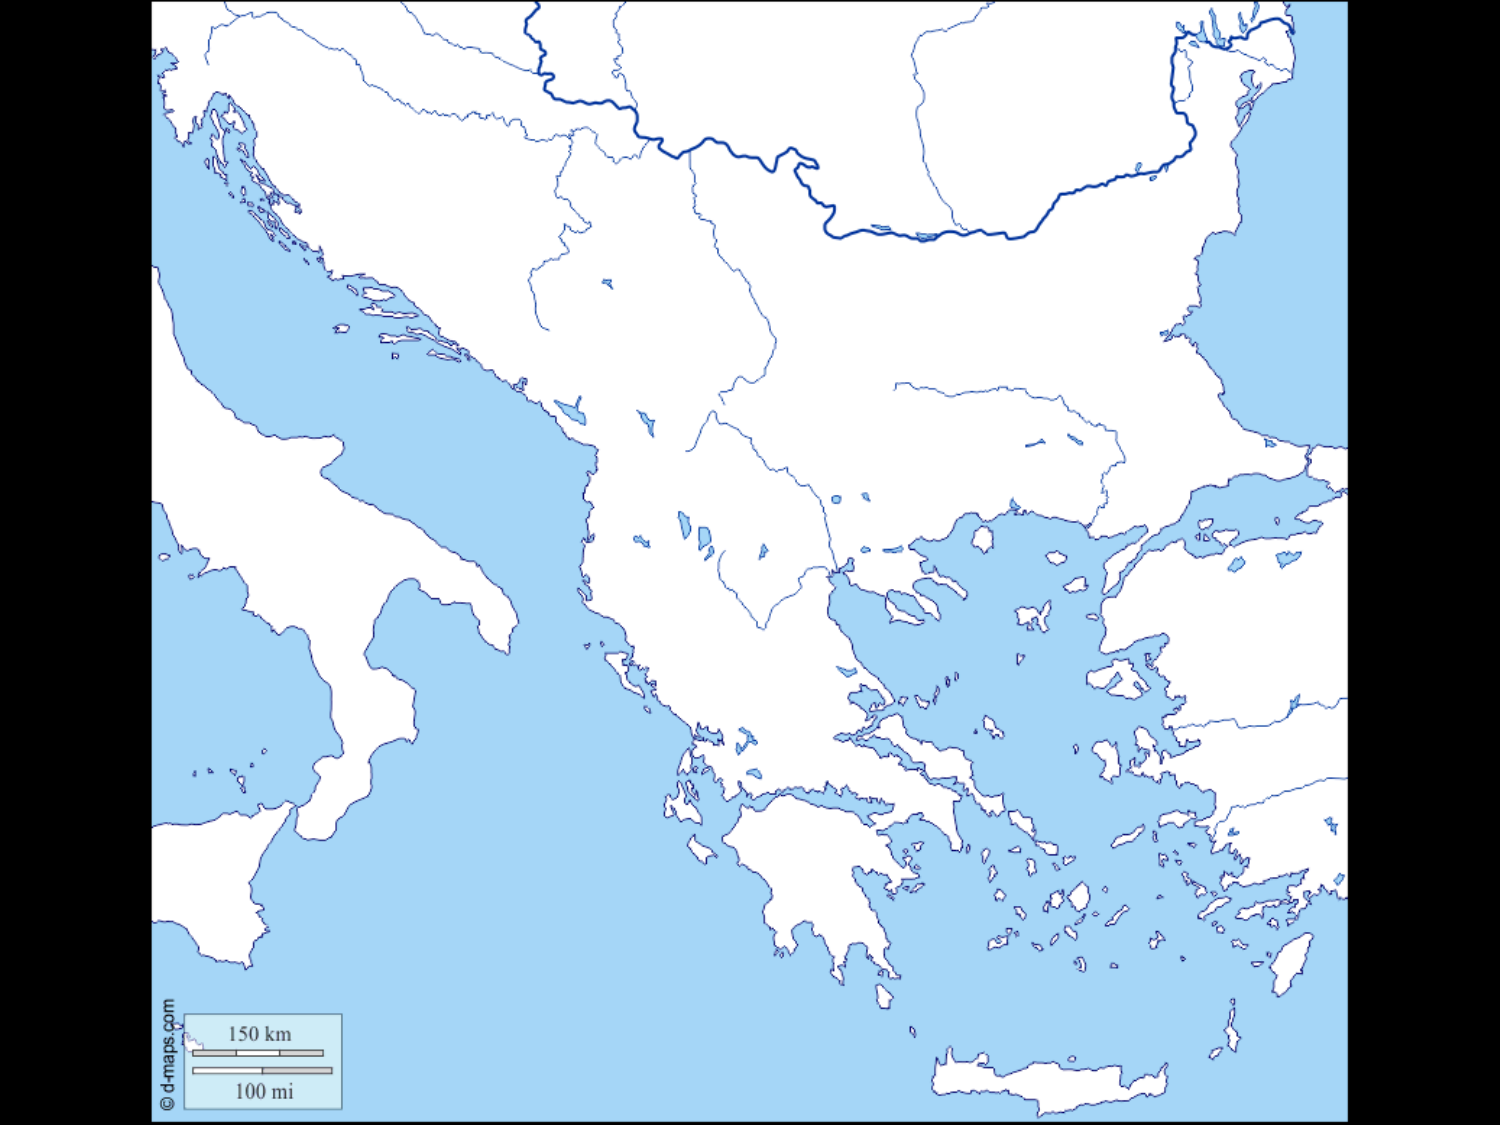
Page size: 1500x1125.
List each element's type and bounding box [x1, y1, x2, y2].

picture [148, 0, 1351, 1125]
